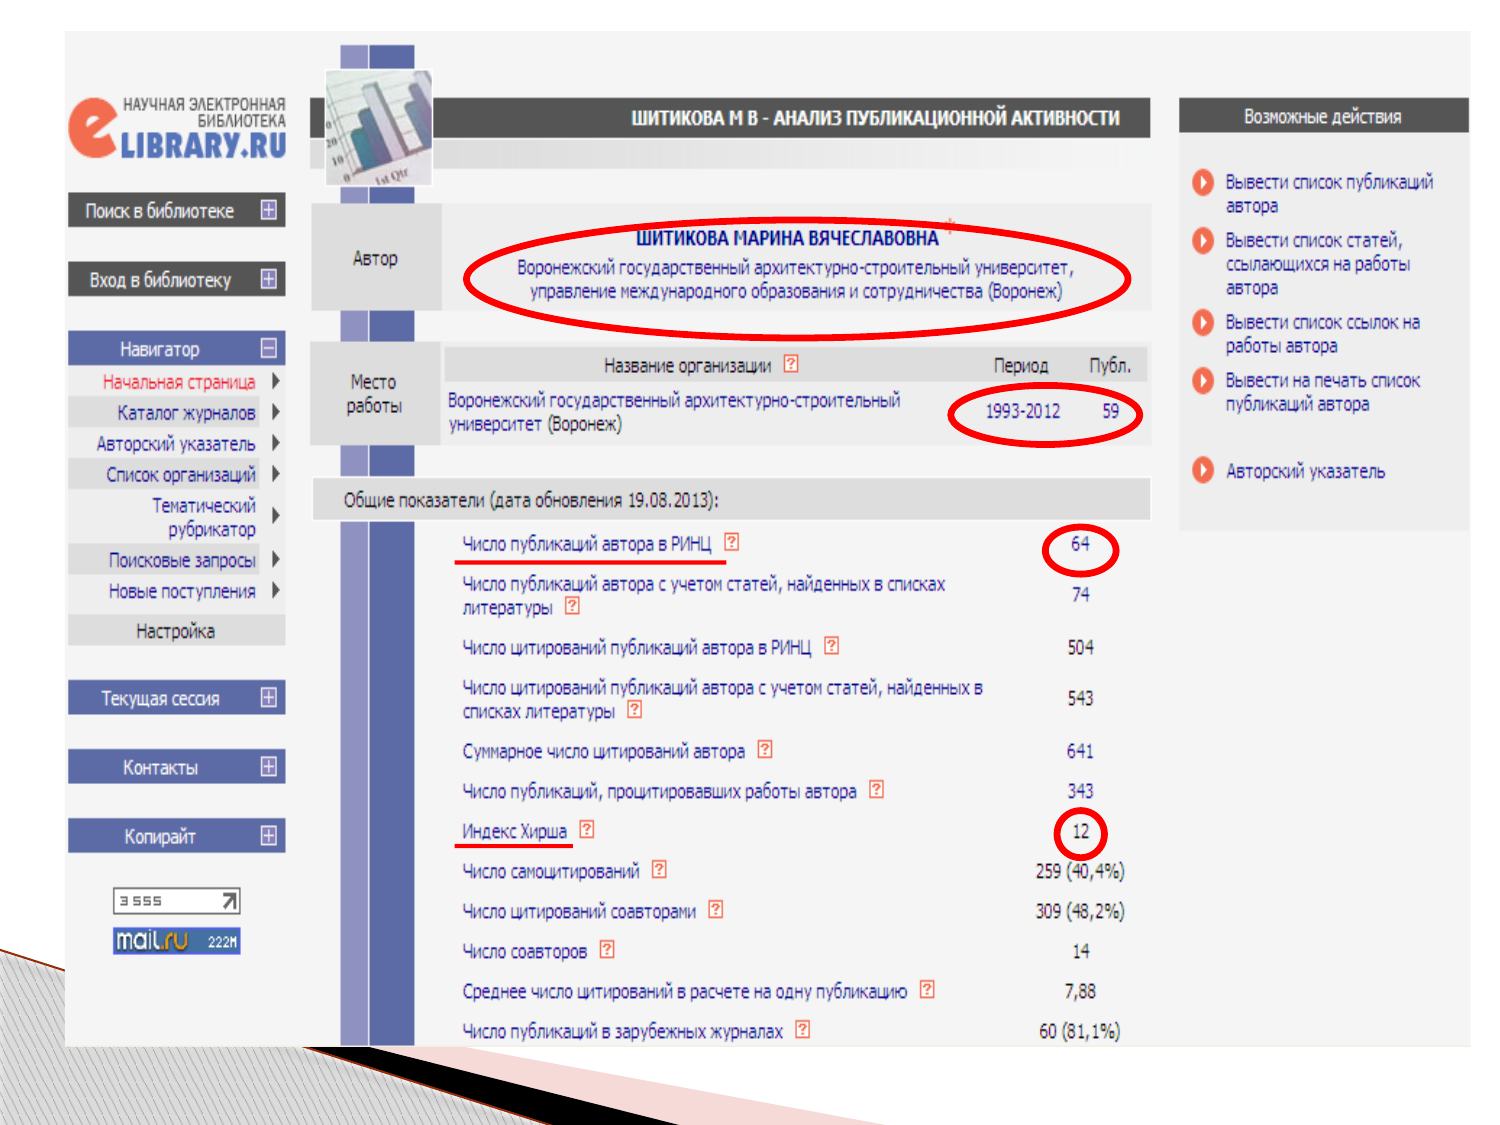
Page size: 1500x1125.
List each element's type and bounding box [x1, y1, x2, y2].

picture [64, 30, 1471, 1048]
